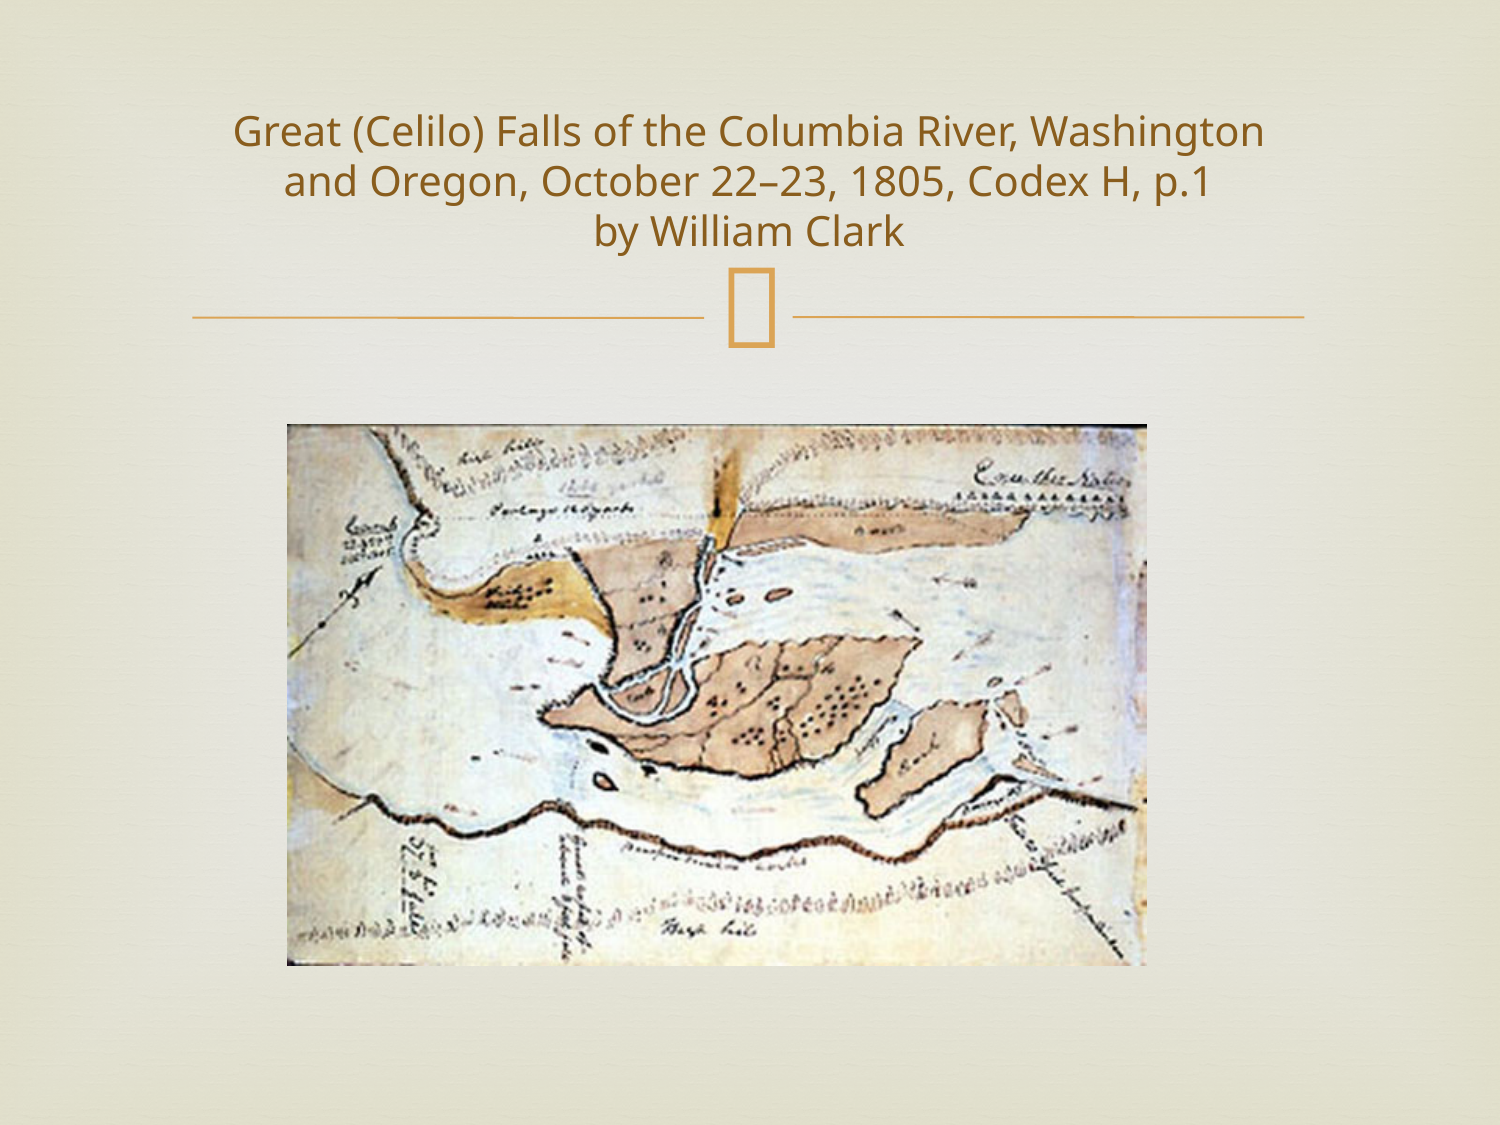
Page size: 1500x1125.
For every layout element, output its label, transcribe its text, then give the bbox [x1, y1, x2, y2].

picture [286, 424, 1148, 967]
title Great (Celilo) Falls of the Columbia River, Washington and Oregon, October 22–23, 1805, Codex H, p.1 by William Clark [112, 93, 1386, 267]
